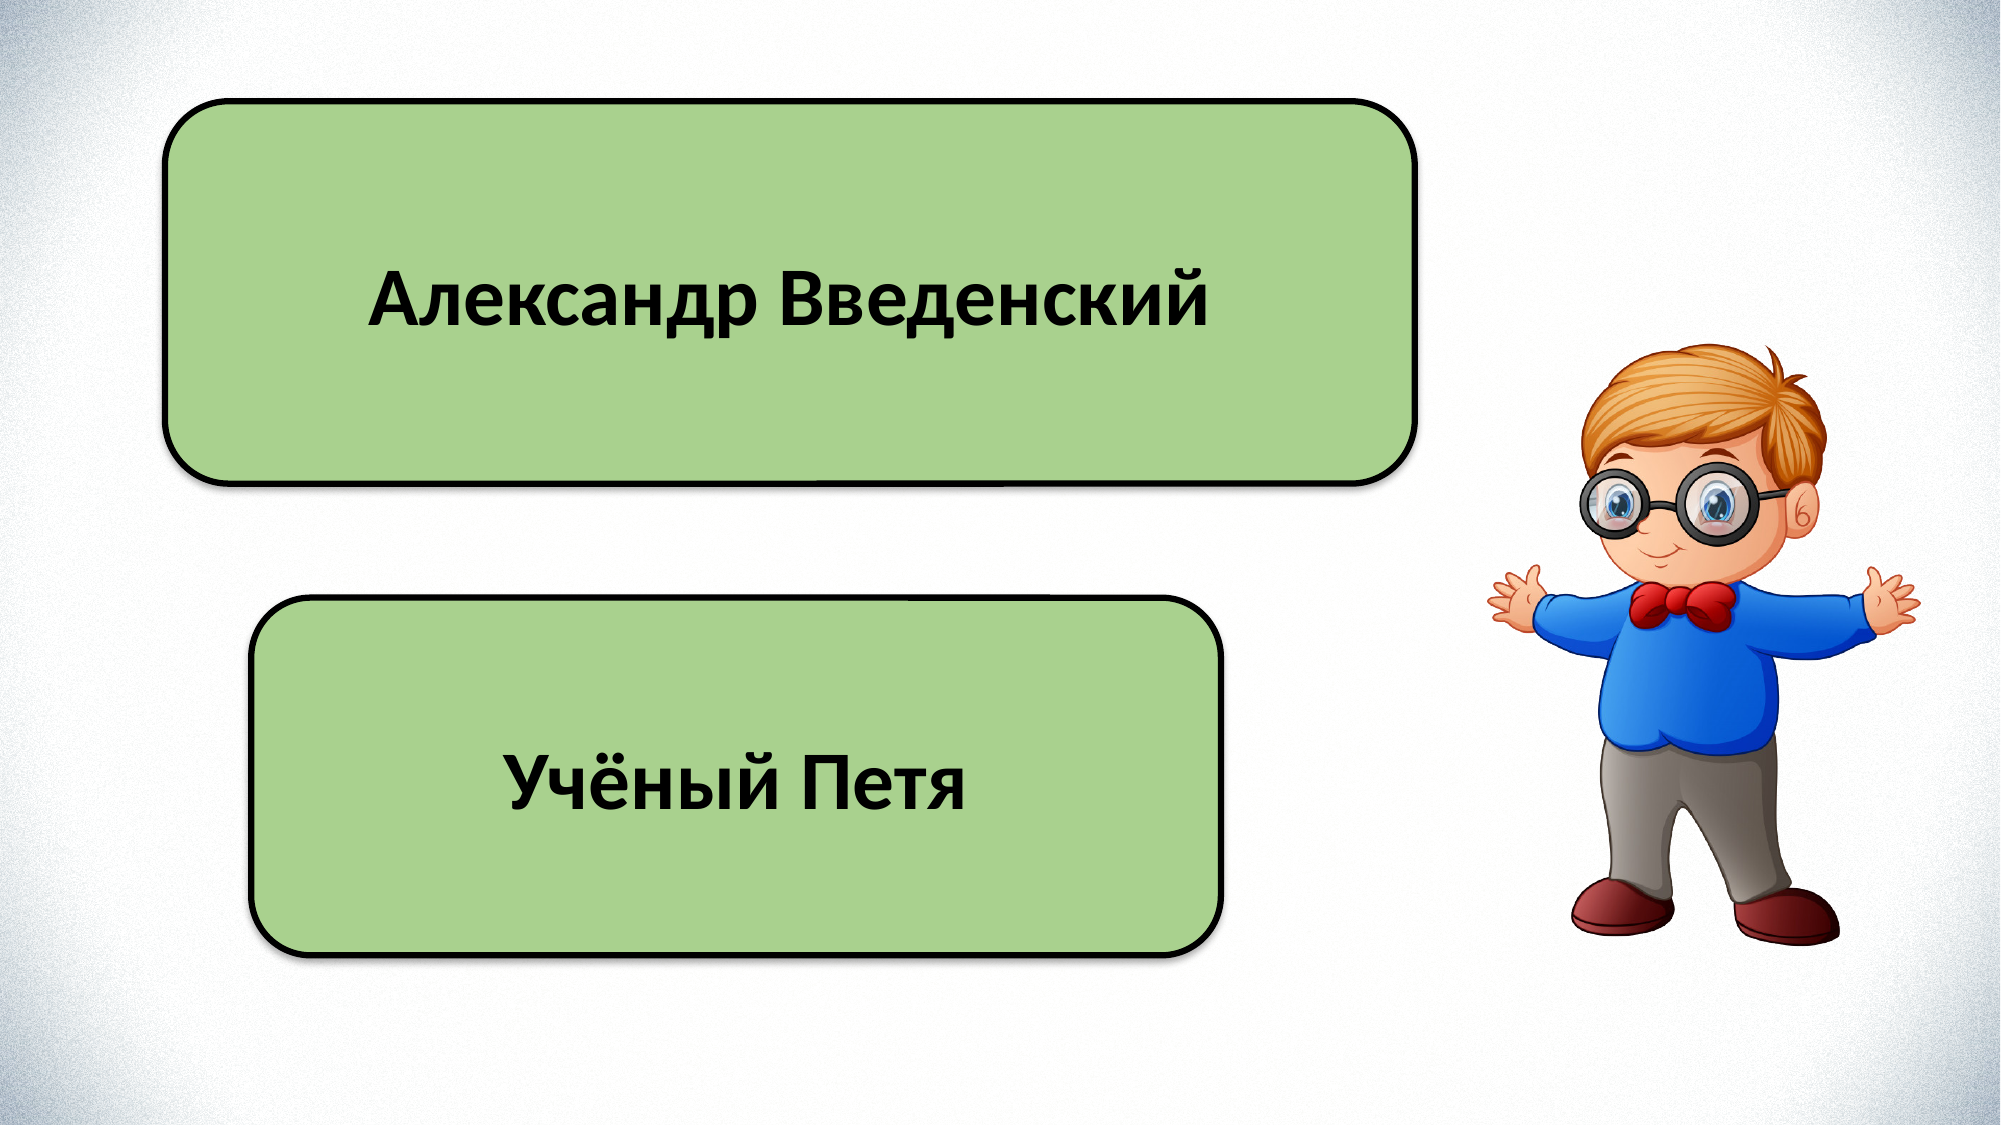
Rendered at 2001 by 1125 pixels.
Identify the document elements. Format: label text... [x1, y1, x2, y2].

text_box Учёный Петя [250, 596, 1222, 957]
picture [0, 0, 2001, 1125]
text_box Александр Введенский [163, 100, 1416, 485]
